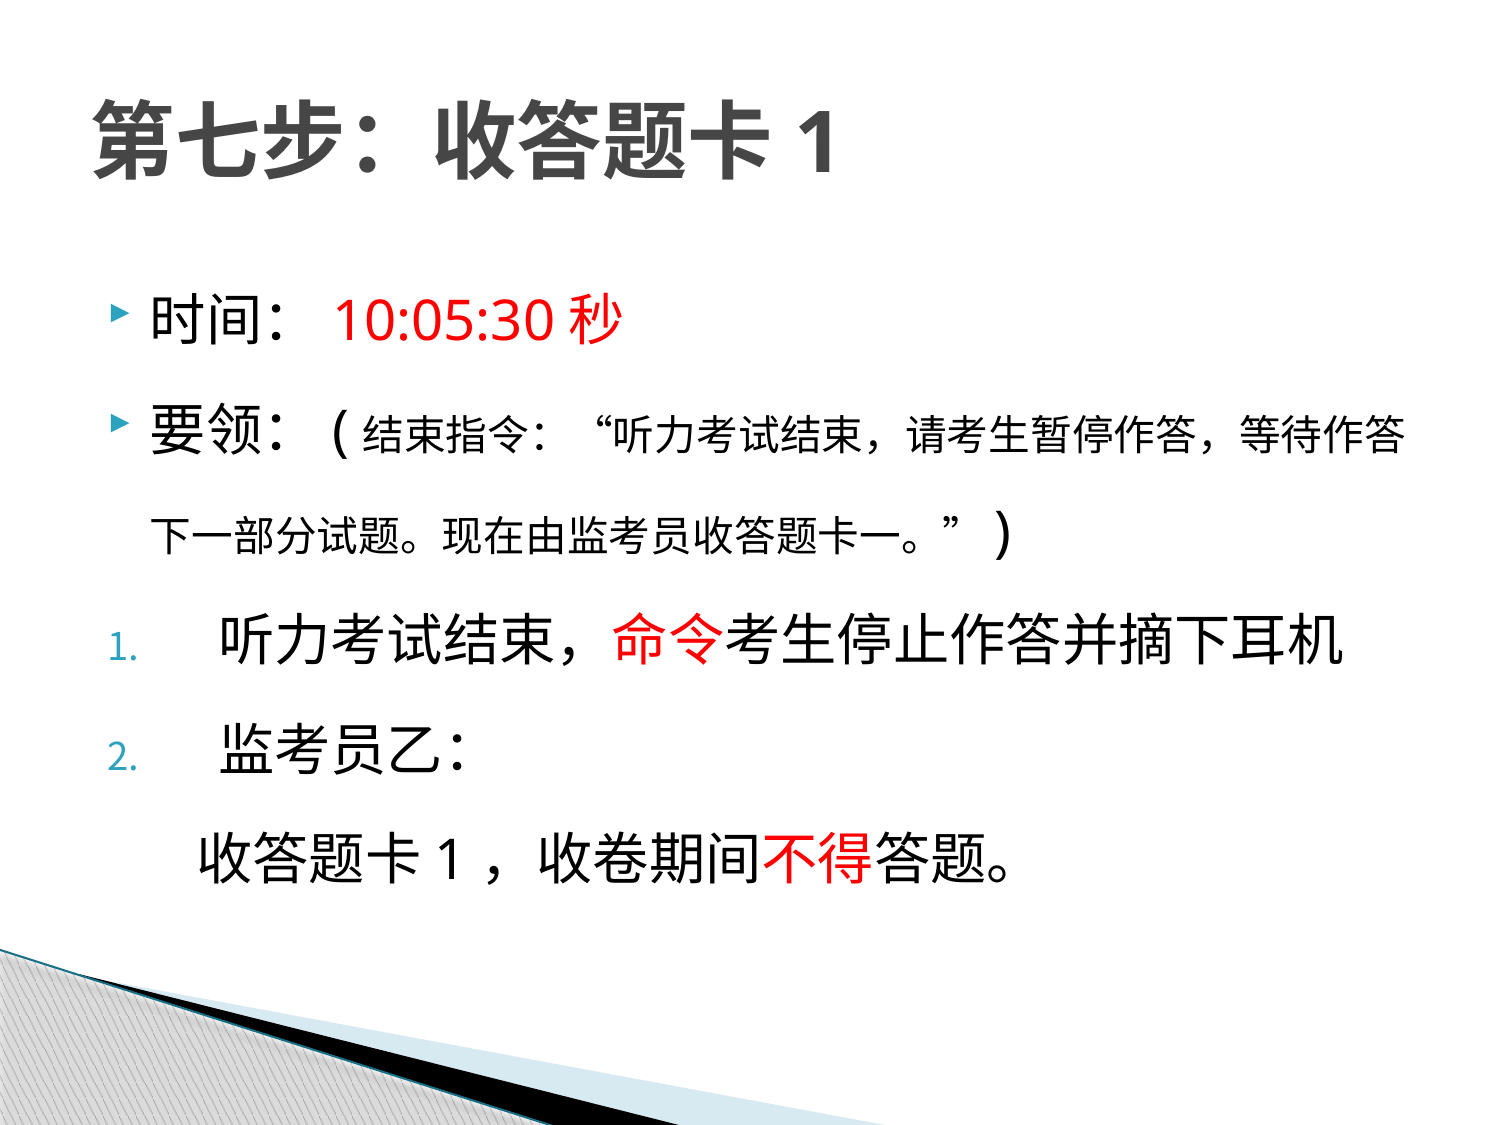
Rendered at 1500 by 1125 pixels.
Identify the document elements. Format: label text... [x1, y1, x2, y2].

list 时间：10:05:30秒 要领：(结束指令：“听力考试结束，请考生暂停作答，等待作答下一部分试题。现在由监考员收答题卡一。”) 听力考试结束，命令考生停止作答并摘下耳机 监考员乙： 收答题卡1，收卷期间不得答题。 [75, 243, 1425, 986]
title 第七步：收答题卡1 [75, 45, 1425, 233]
